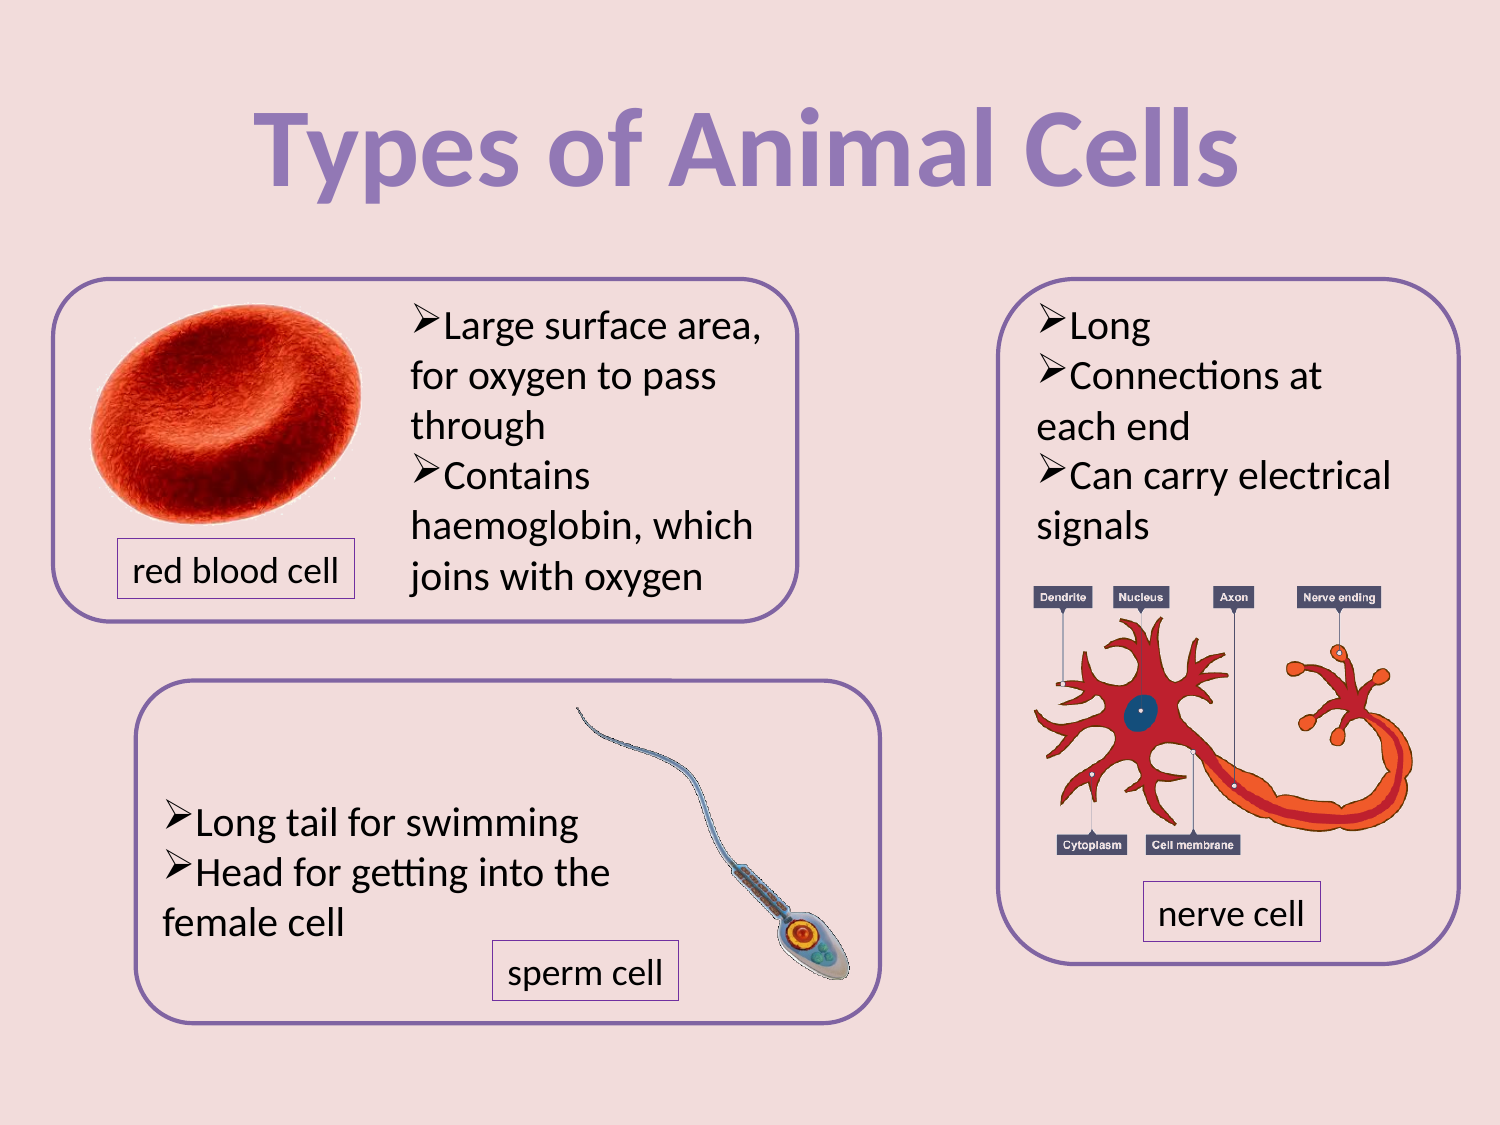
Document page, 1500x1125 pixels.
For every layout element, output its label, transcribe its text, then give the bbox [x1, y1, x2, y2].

text_box [50, 276, 800, 624]
text_box [995, 276, 1461, 967]
text_box nerve cell [1143, 881, 1321, 942]
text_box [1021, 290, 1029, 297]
picture [560, 692, 881, 1012]
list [88, 302, 364, 528]
picture [1033, 585, 1436, 855]
text_box Types of Animal Cells [238, 66, 1257, 217]
text_box red blood cell [117, 538, 355, 599]
text_box [133, 678, 858, 1026]
text_box sperm cell [492, 940, 555, 1001]
text_box Large surface area, for oxygen to pass through Contains haemoglobin, which joins with oxygen [779, 290, 806, 606]
